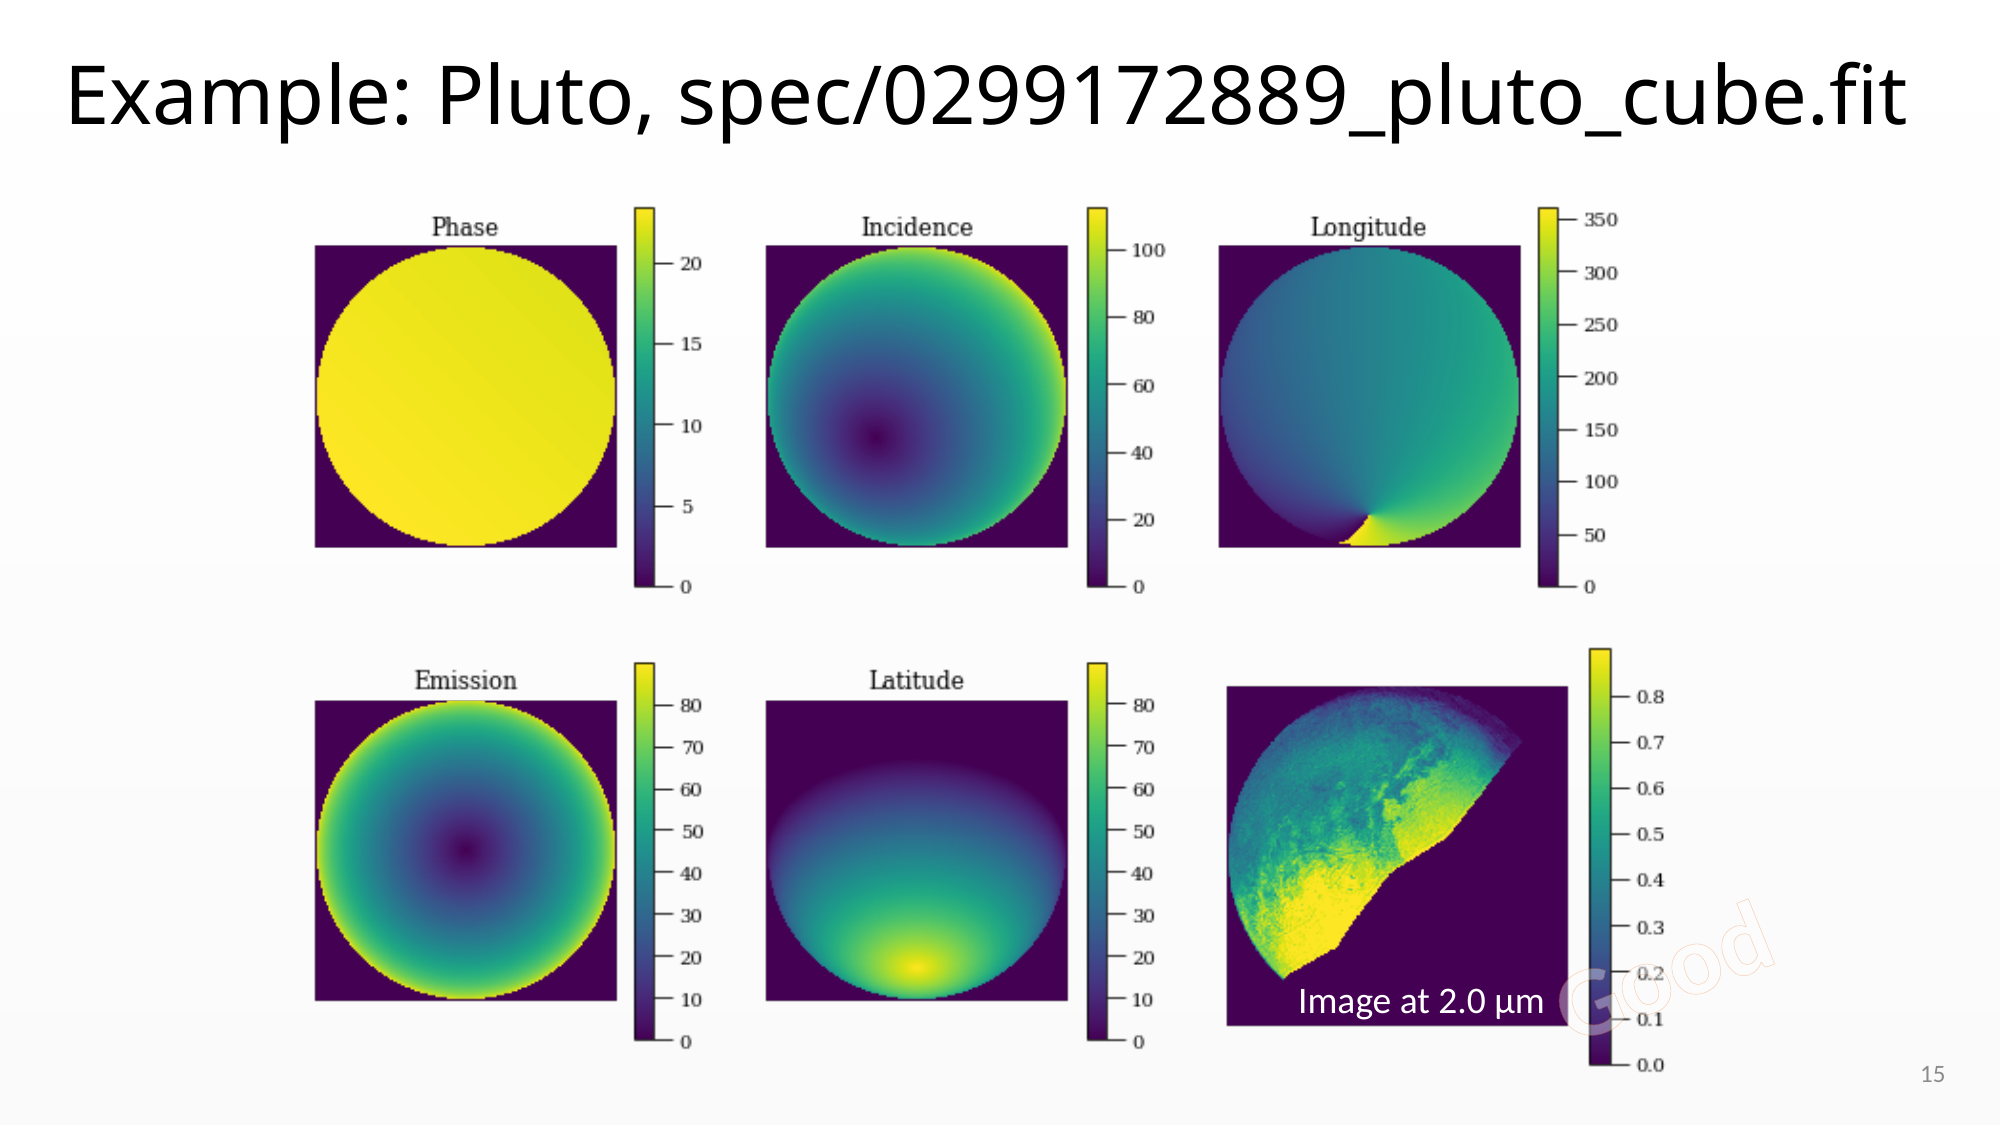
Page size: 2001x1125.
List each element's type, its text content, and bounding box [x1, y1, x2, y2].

picture [239, 177, 1679, 1097]
slide_number 15 [1510, 1042, 1961, 1103]
title Example: Pluto, spec/0299172889_pluto_cube.fit [49, 41, 1961, 156]
text_box Good [1679, 855, 1805, 1032]
